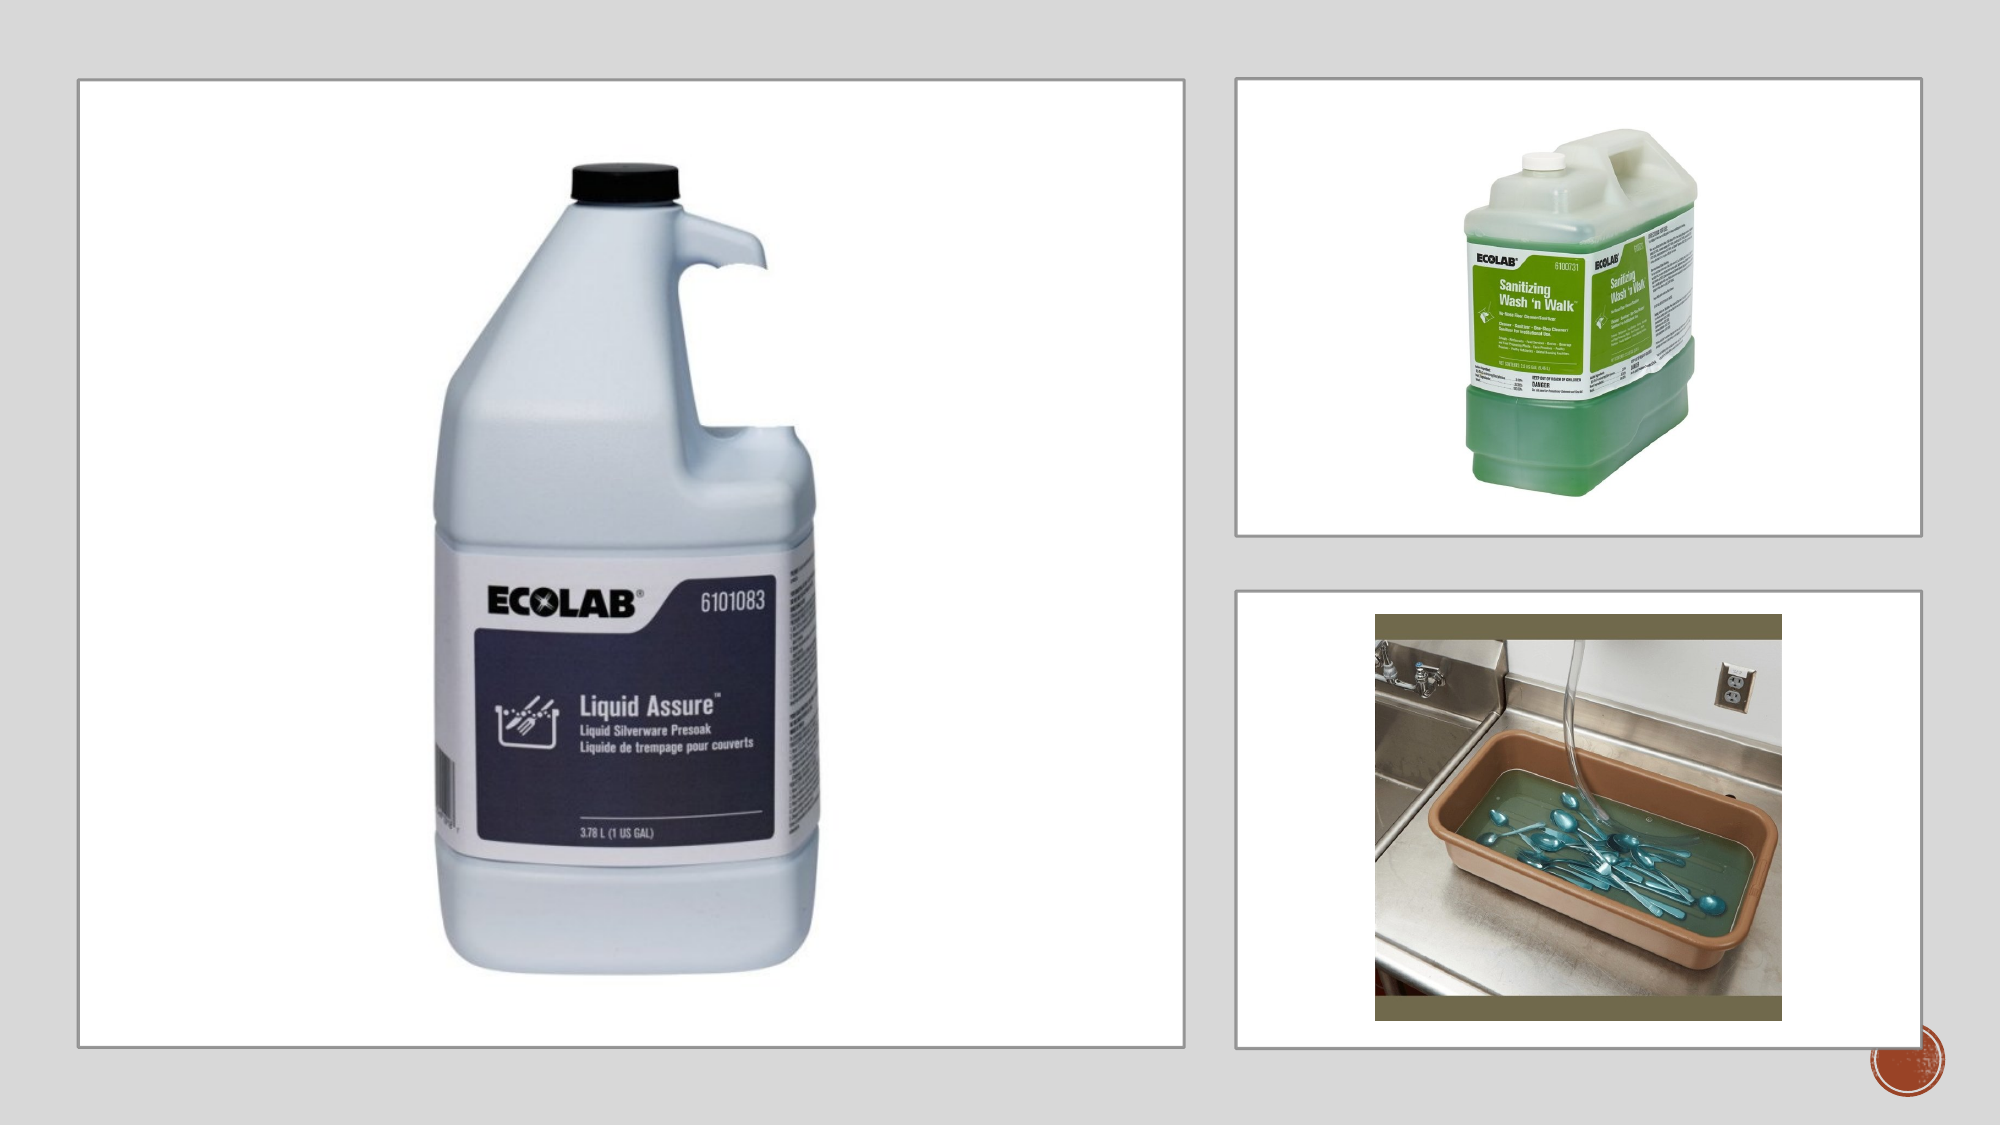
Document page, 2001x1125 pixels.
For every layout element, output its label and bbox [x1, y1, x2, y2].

text_box [1235, 590, 1923, 1049]
text_box [1235, 78, 1923, 537]
picture [1375, 105, 1782, 512]
picture [1375, 614, 1782, 1021]
text_box [77, 79, 1185, 1048]
picture [173, 106, 1088, 1021]
text_box [0, 0, 2000, 1125]
